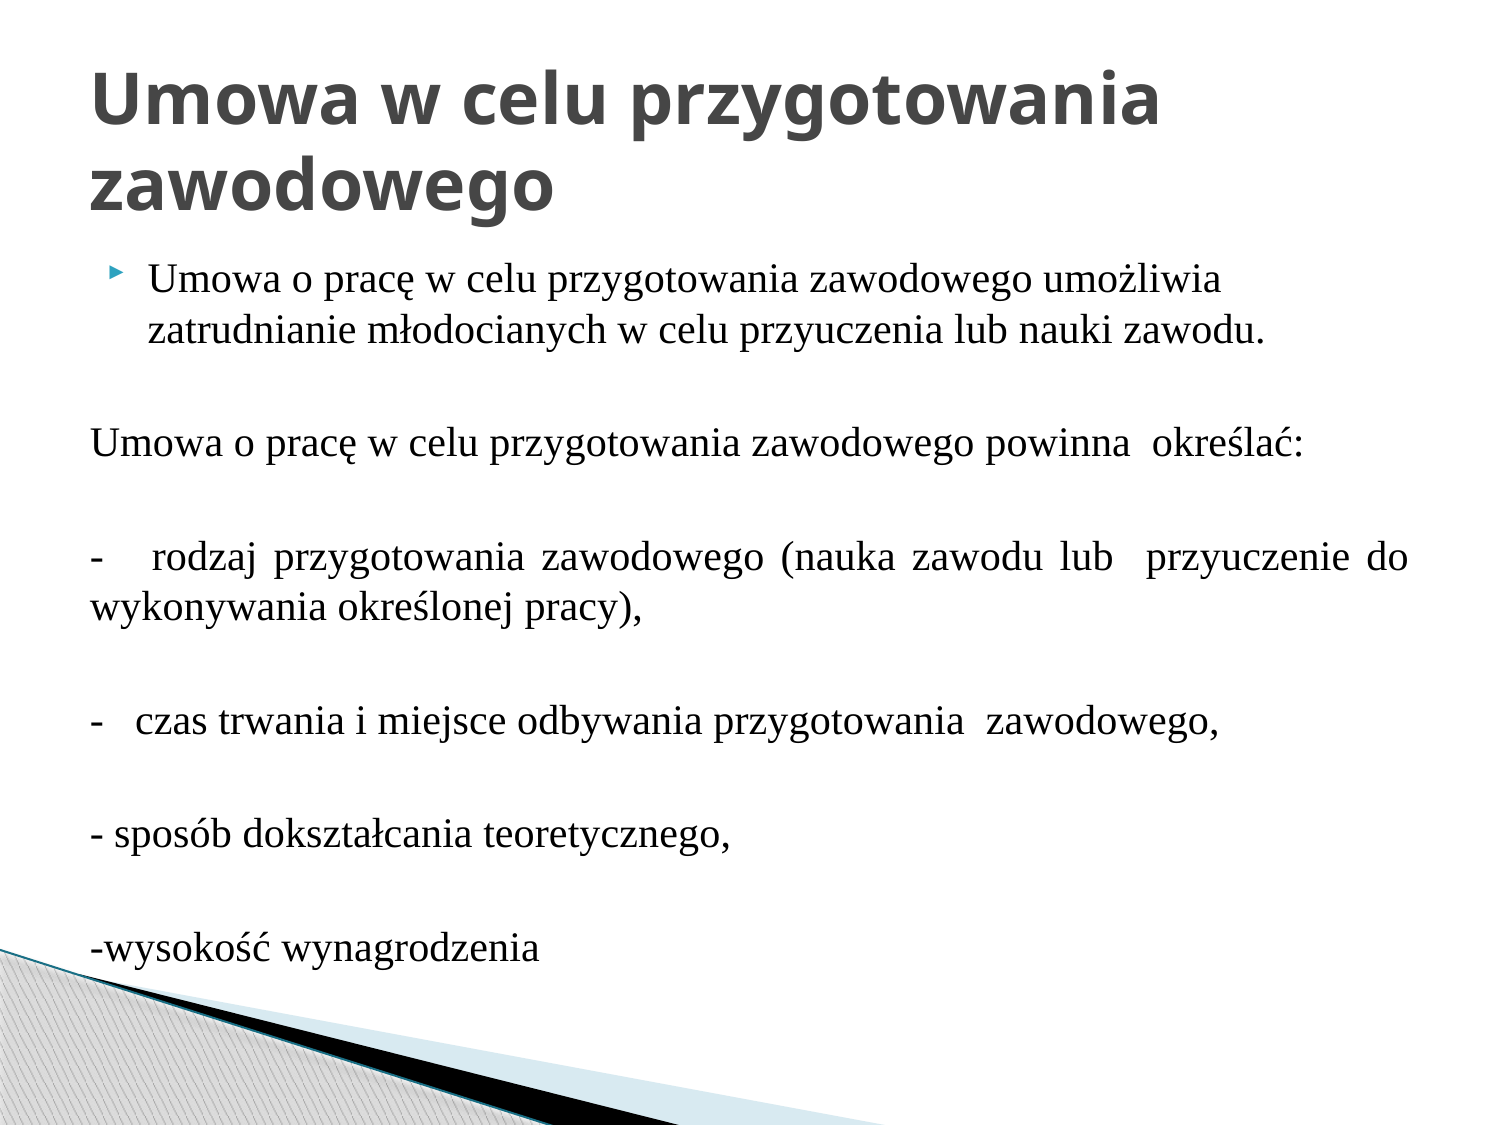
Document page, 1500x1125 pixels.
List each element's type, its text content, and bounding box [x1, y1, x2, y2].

list Umowa o pracę w celu przygotowania zawodowego umożliwia zatrudnianie młodocianych w celu przyuczenia lub nauki zawodu. Umowa o pracę w celu przygotowania zawodowego powinna określać: - rodzaj przygotowania zawodowego (nauka zawodu lub przyuczenie do wykonywania określonej pracy), - czas trwania i miejsce odbywania przygotowania zawodowego, - sposób dokształcania teoretycznego, -wysokość wynagrodzenia [75, 243, 1425, 986]
title Umowa w celu przygotowania zawodowego [75, 45, 1425, 233]
